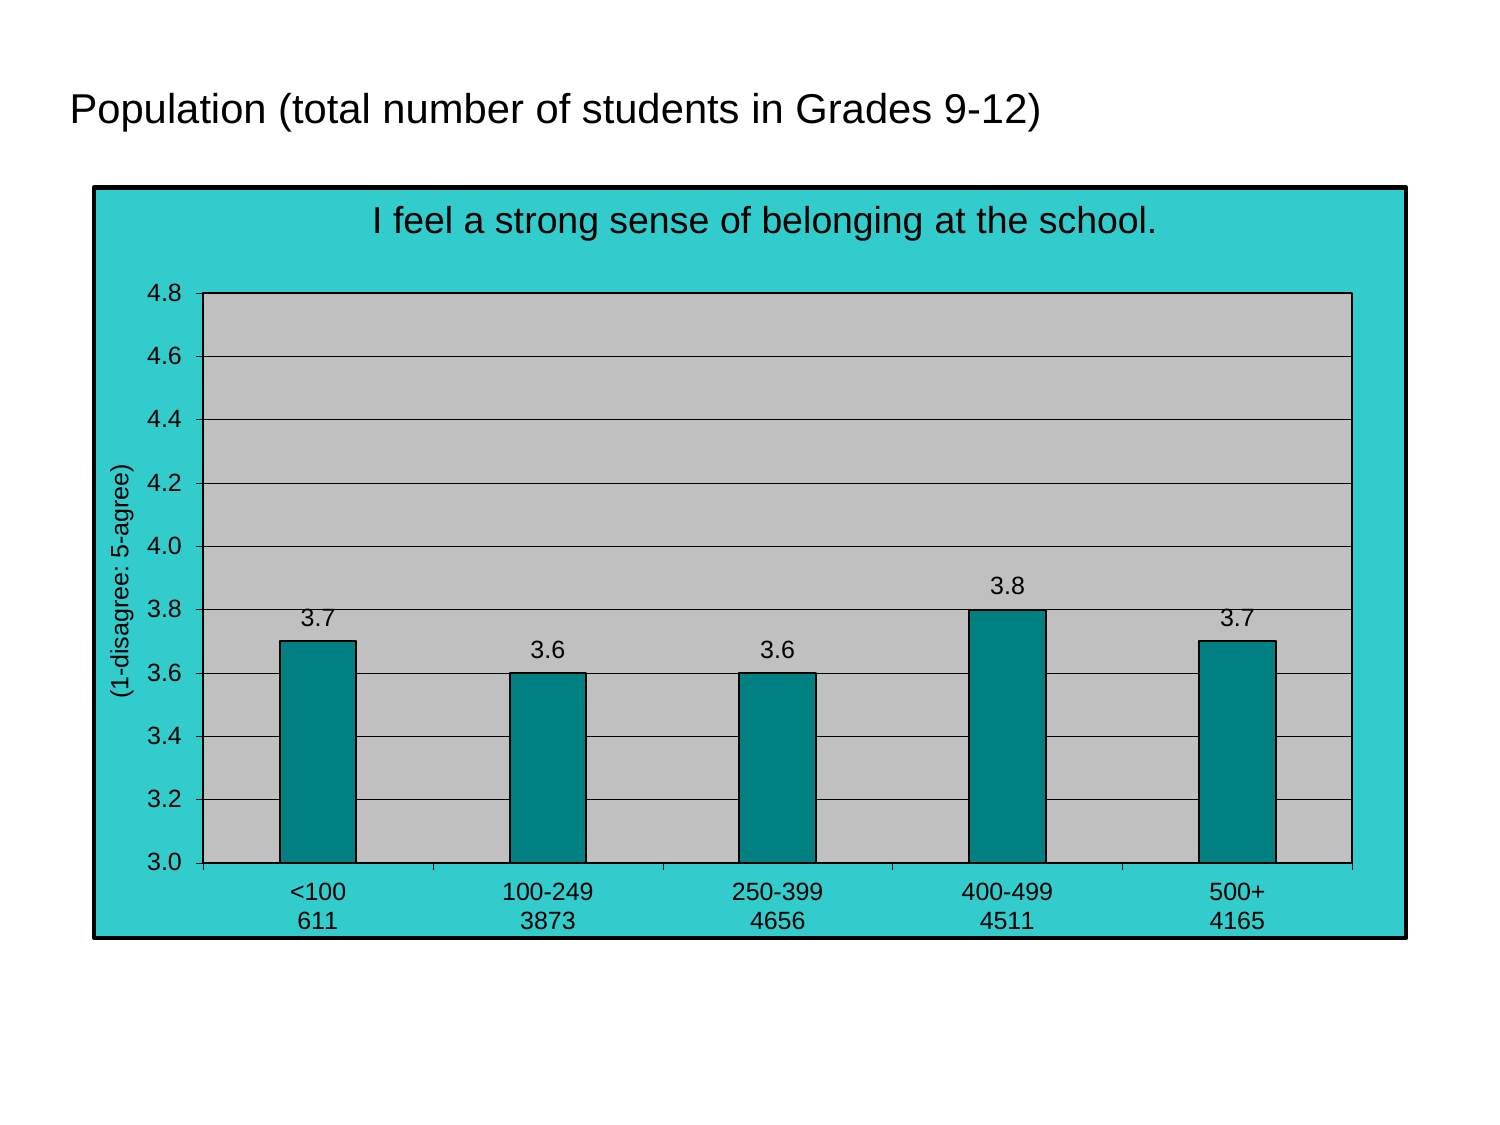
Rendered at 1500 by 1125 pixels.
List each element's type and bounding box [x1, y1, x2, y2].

picture [91, 185, 1409, 940]
